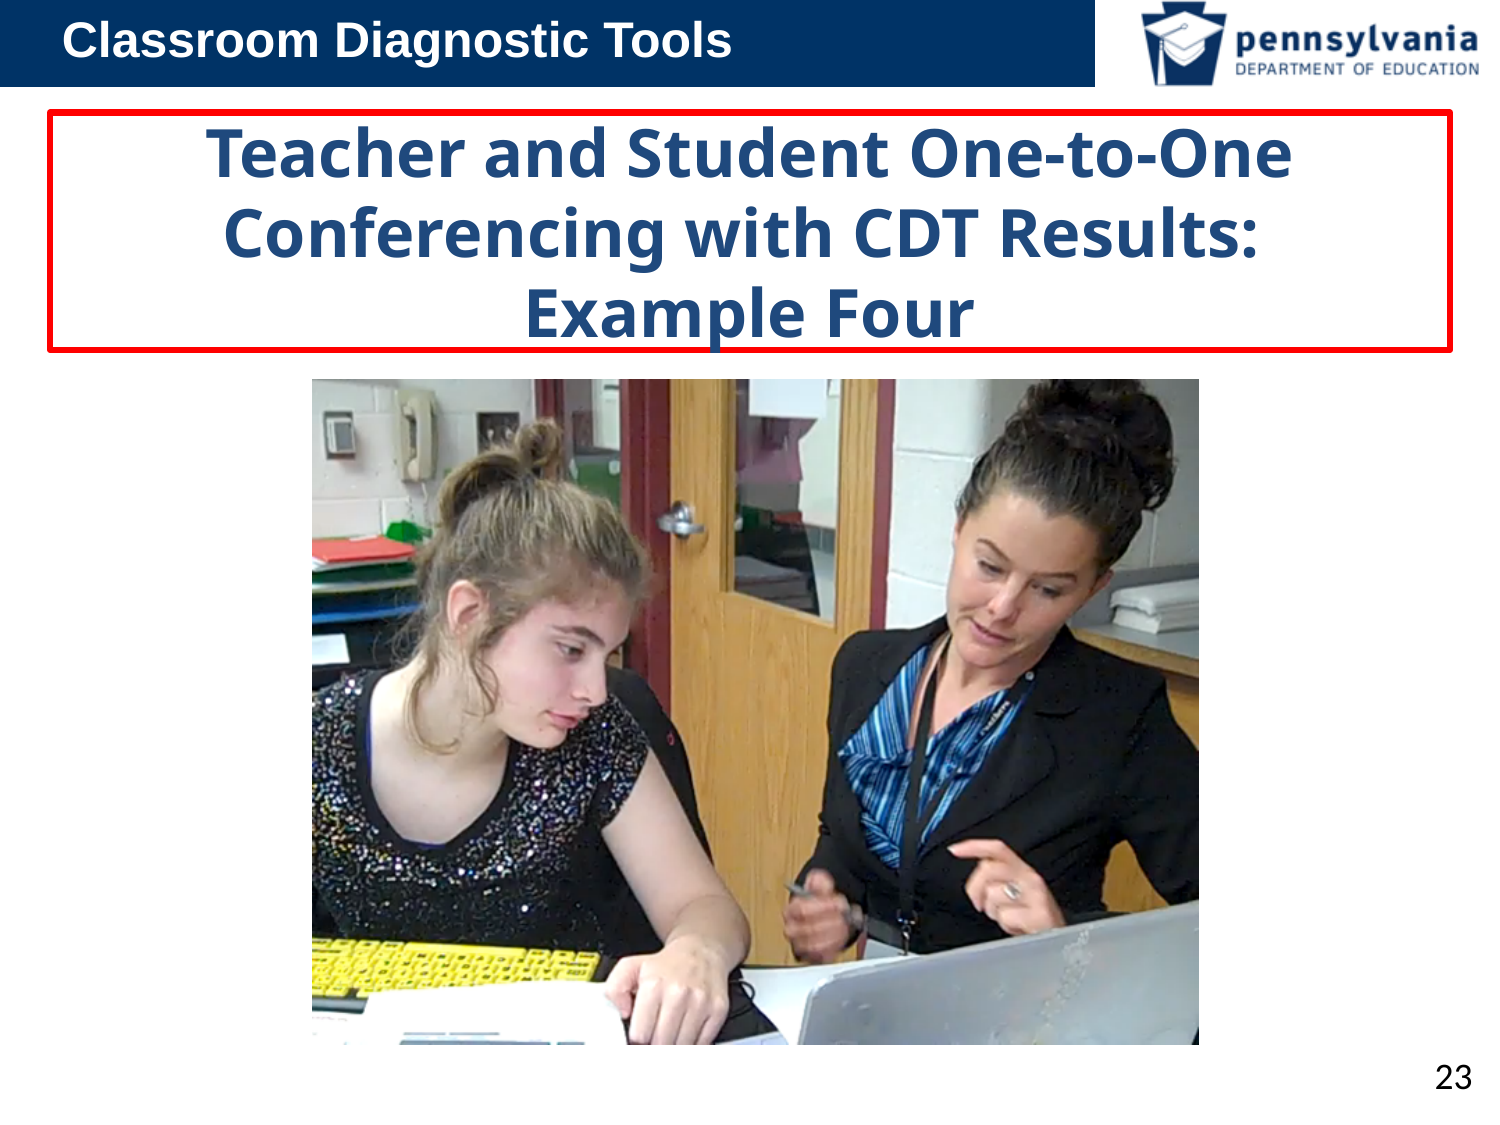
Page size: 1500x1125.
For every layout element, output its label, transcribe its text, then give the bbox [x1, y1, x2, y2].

picture [312, 379, 1199, 1046]
picture [1134, 0, 1485, 90]
text_box 23 [1137, 1044, 1488, 1105]
title Teacher and Student One-to-One Conferencing with CDT Results: Example Four [50, 112, 1450, 350]
